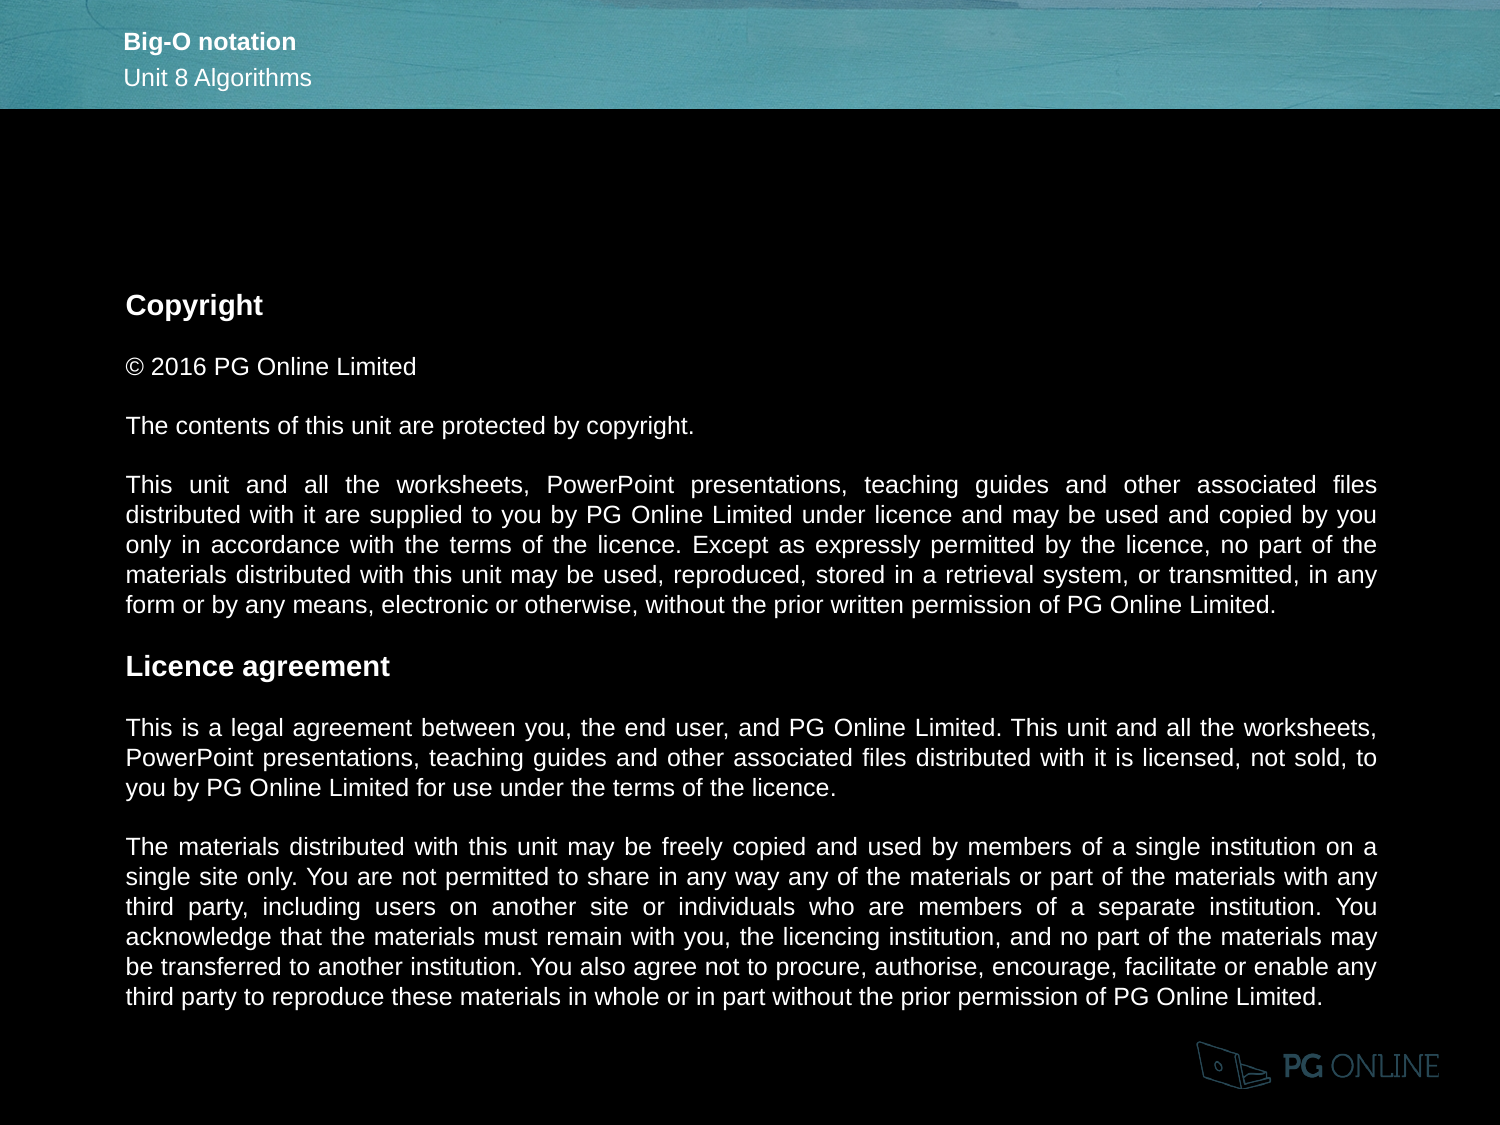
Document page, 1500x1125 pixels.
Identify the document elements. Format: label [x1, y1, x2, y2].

picture [0, 0, 1500, 109]
